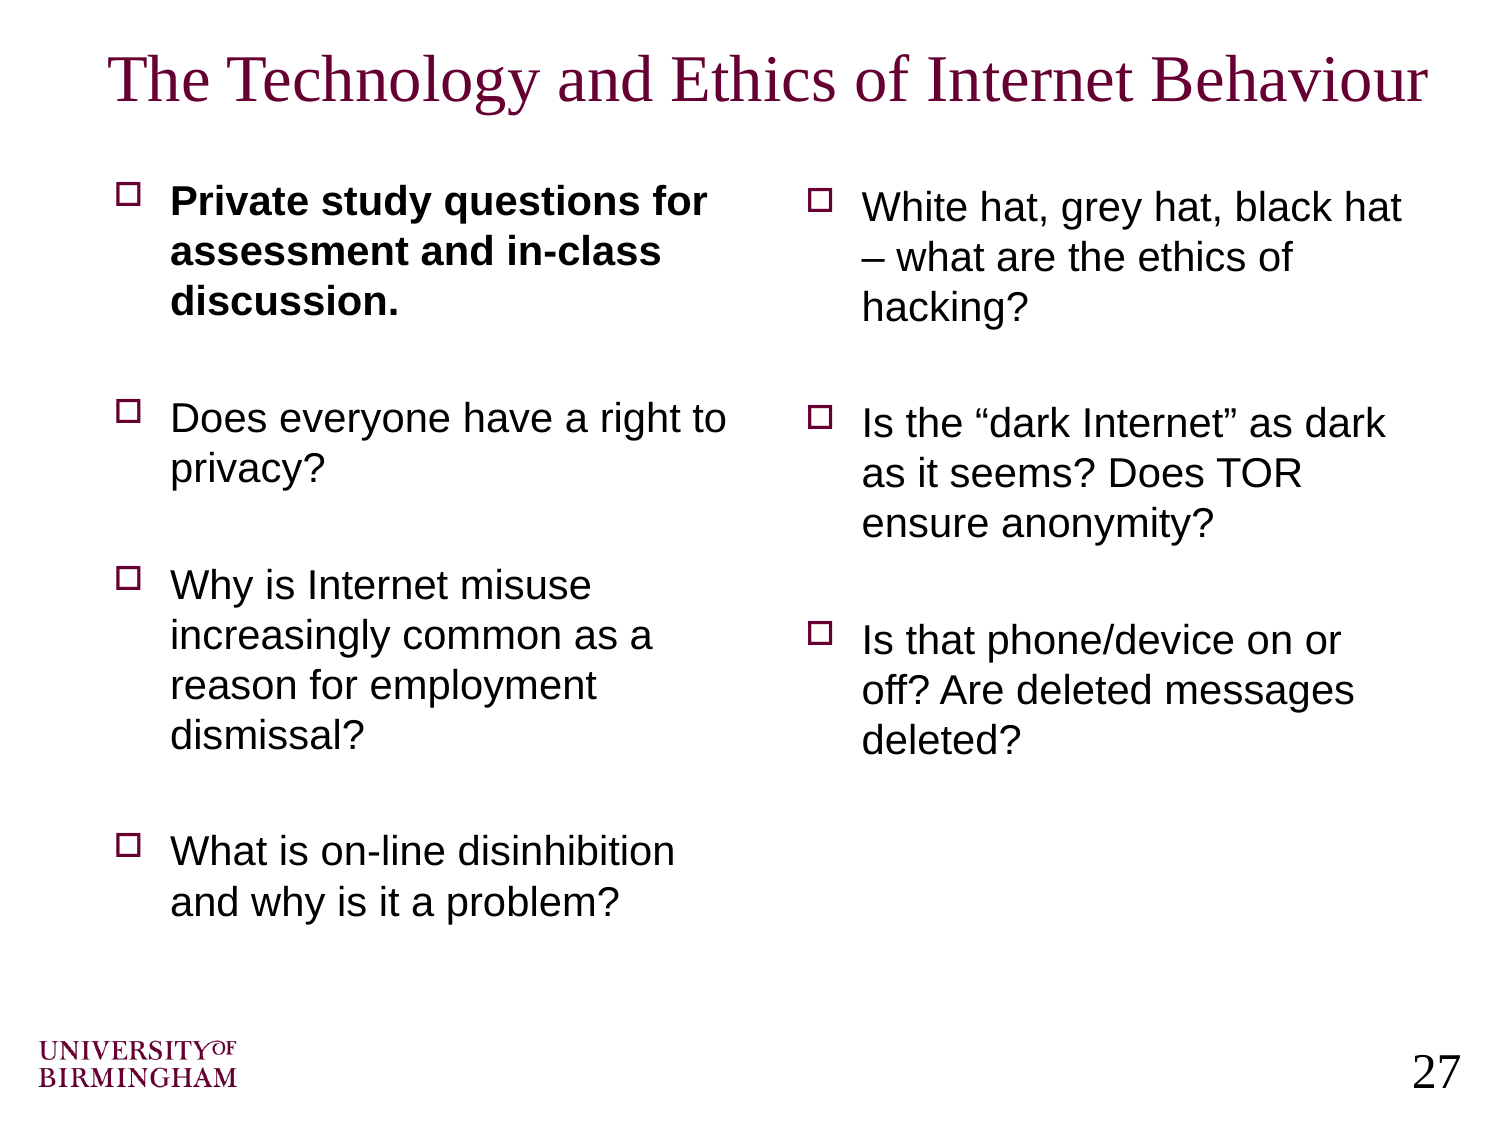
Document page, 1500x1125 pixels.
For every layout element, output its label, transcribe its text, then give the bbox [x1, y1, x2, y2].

list Private study questions for assessment and in-class discussion. Does everyone have a right to privacy? Why is Internet misuse increasingly common as a reason for employment dismissal? What is on-line disinhibition and why is it a problem? [98, 166, 752, 1017]
picture [0, 1002, 275, 1125]
title The Technology and Ethics of Internet Behaviour [54, 0, 1484, 151]
list White hat, grey hat, black hat – what are the ethics of hacking? Is the “dark Internet” as dark as it seems? Does TOR ensure anonymity? Is that phone/device on or off? Are deleted messages deleted? [790, 171, 1422, 1023]
